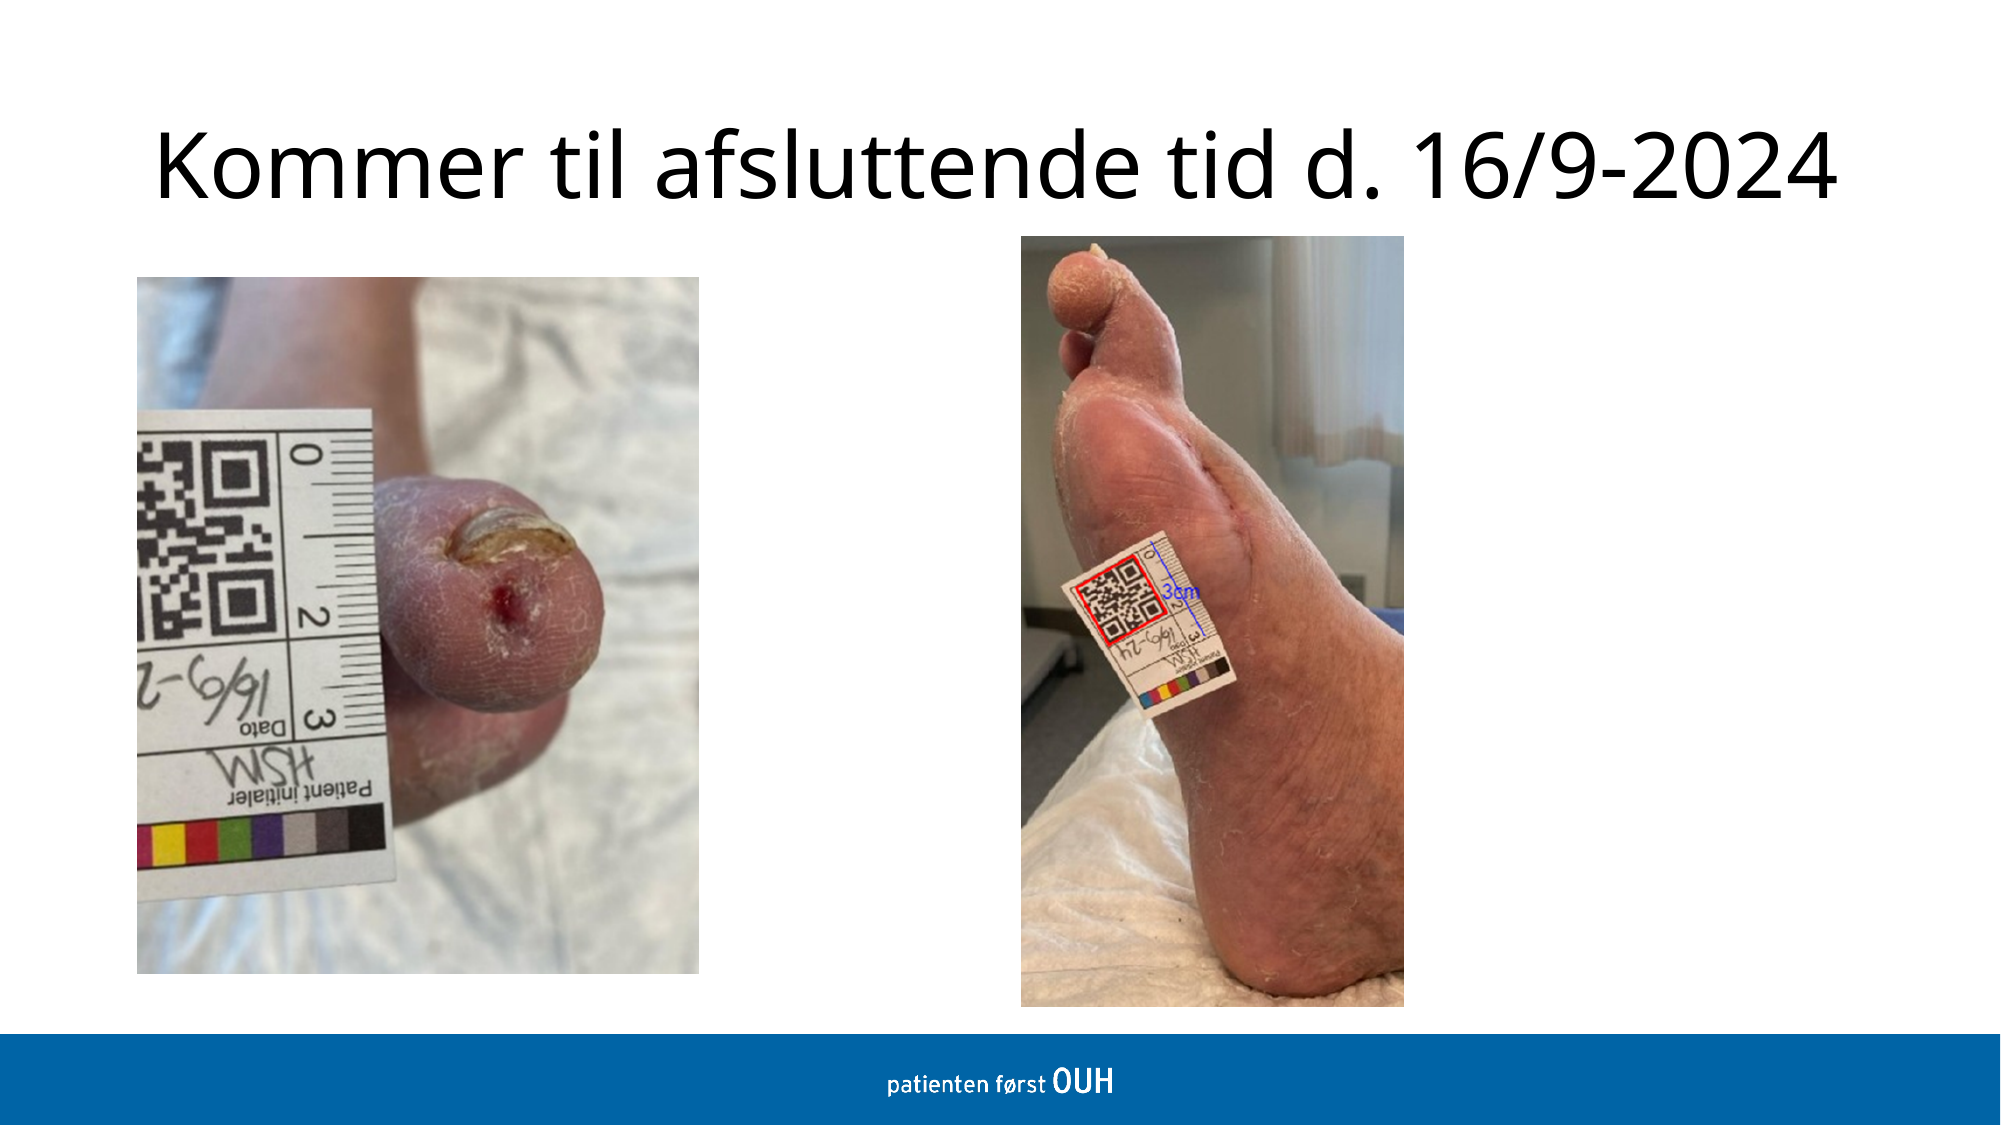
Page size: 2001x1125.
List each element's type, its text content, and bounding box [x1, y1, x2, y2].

title Kommer til afsluttende tid d. 16/9-2024 [137, 59, 1863, 278]
picture [1021, 236, 1404, 1007]
picture [888, 1067, 1112, 1097]
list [137, 277, 699, 974]
